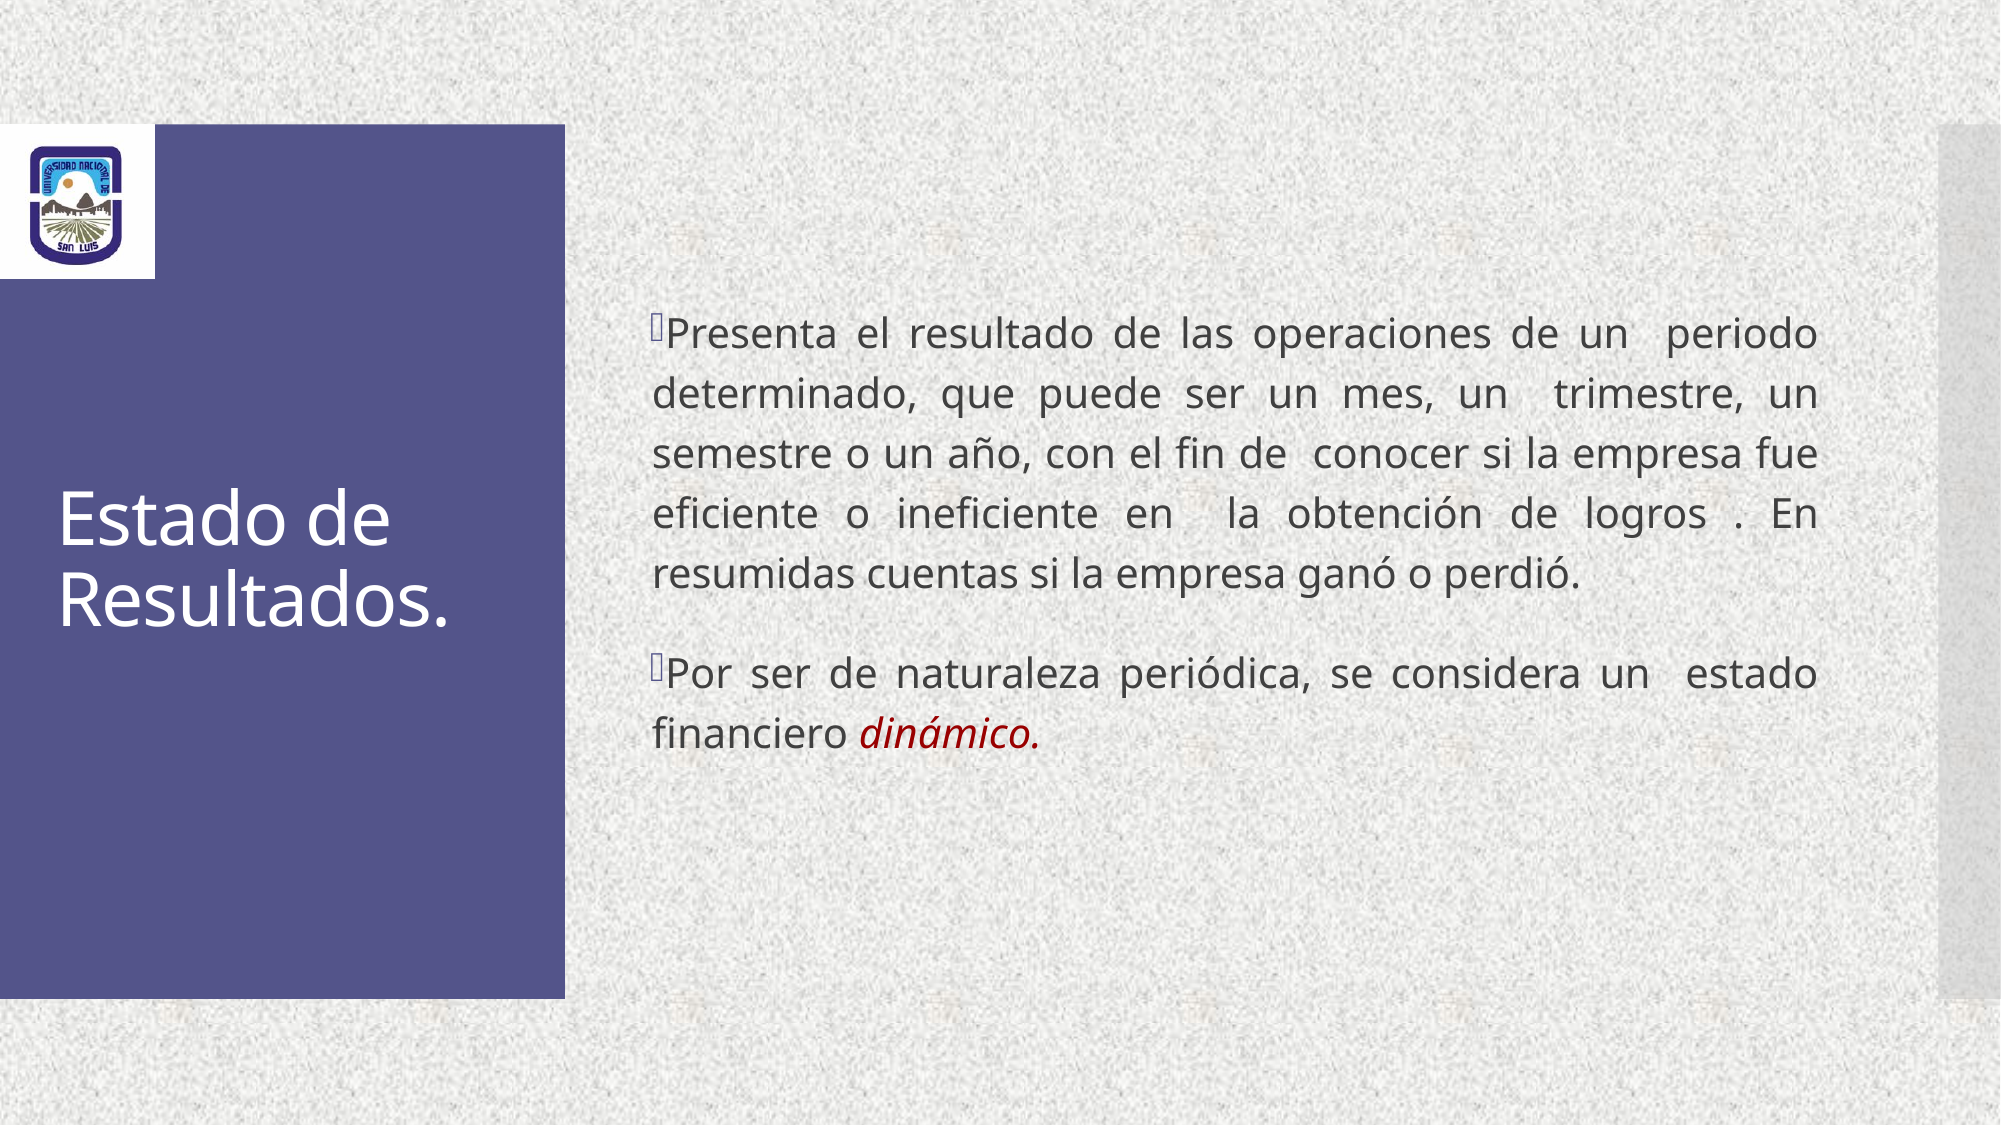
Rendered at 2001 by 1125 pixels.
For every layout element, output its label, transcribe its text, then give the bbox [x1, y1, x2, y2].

list Presenta el resultado de las operaciones de un periodo determinado, que puede ser un mes, un trimestre, un semestre o un año, con el fin de conocer si la empresa fue eficiente o ineficiente en la obtención de logros . En resumidas cuentas si la empresa ganó o perdió. Por ser de naturaleza periódica, se considera un estado financiero dinámico. [634, 141, 1835, 982]
picture [0, 0, 2001, 1125]
title Estado de Resultados. [41, 184, 525, 940]
